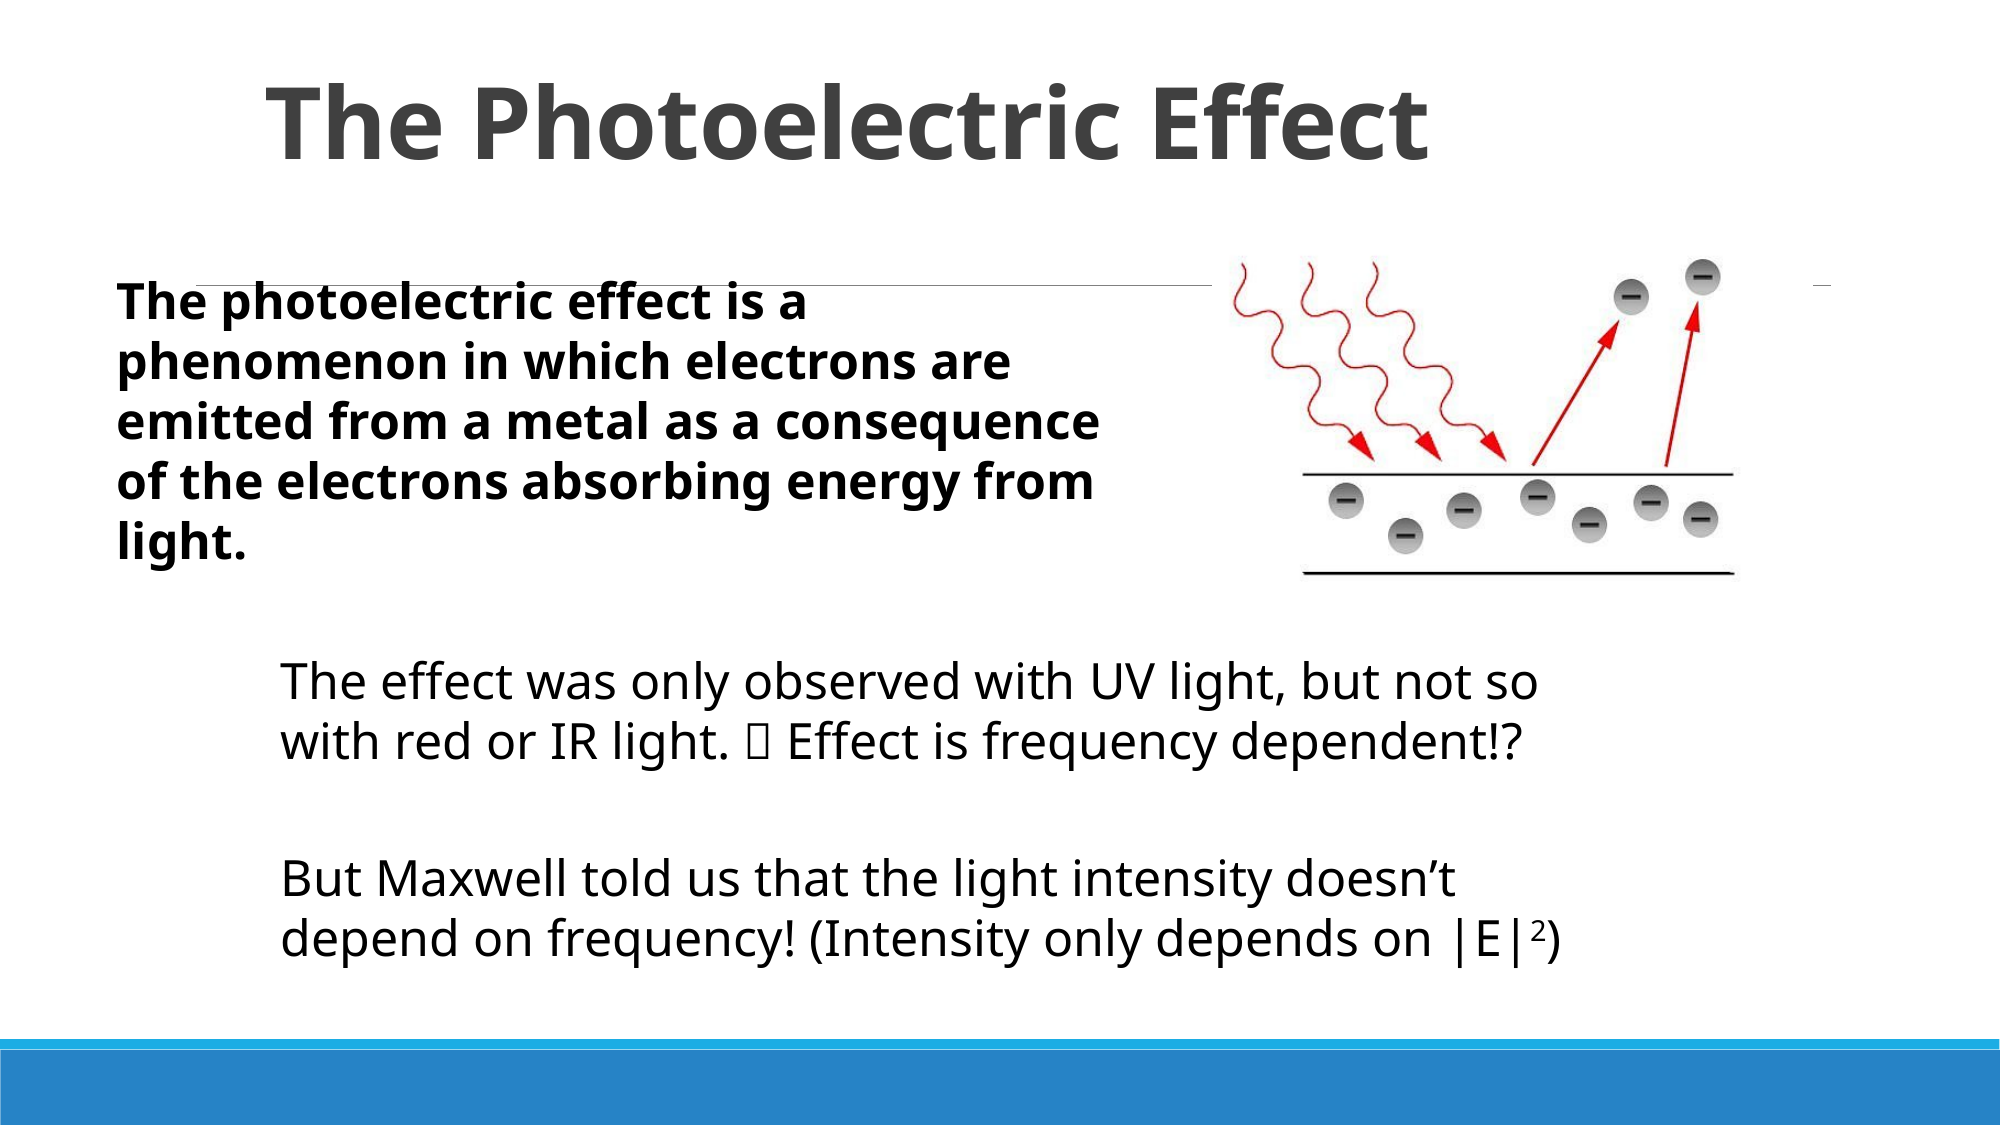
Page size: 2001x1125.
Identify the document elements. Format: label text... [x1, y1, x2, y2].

text_box But Maxwell told us that the light intensity doesn’t depend on frequency! (Intensity only depends on |E|2) [266, 838, 1654, 974]
title The Photoelectric Effect [249, 0, 1750, 188]
picture [1211, 202, 1813, 628]
text_box The effect was only observed with UV light, but not so with red or IR light.  Effect is frequency dependent!? [266, 642, 1667, 778]
text_box The photoelectric effect is a phenomenon in which electrons are emitted from a metal as a consequence of the electrons absorbing energy from light. [101, 262, 1162, 578]
